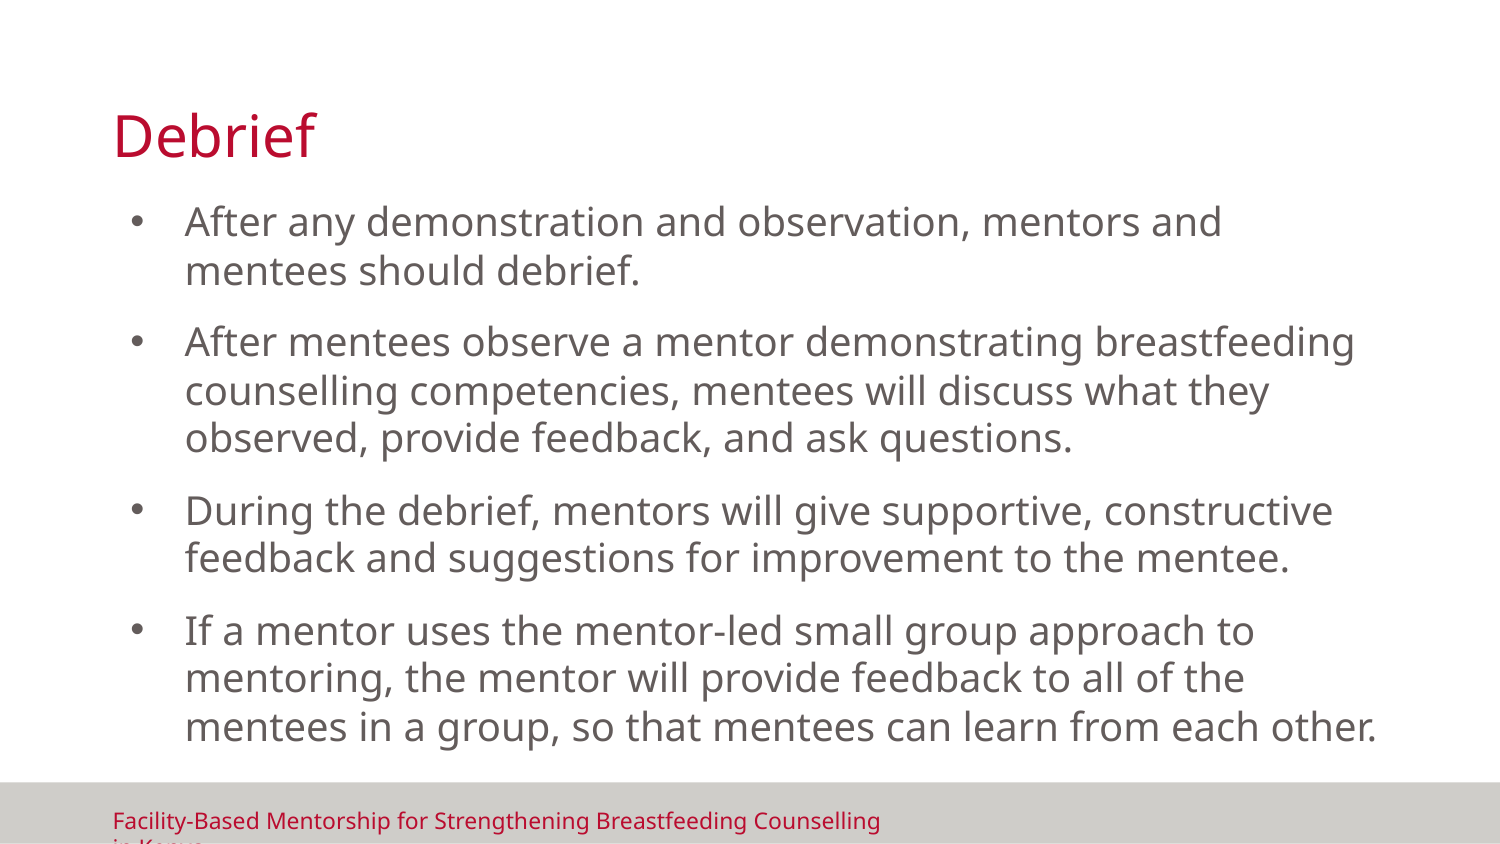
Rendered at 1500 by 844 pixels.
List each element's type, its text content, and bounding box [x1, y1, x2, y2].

list After any demonstration and observation, mentors and mentees should debrief. After mentees observe a mentor demonstrating breastfeeding counselling competencies, mentees will discuss what they observed, provide feedback, and ask questions. During the debrief, mentors will give supportive, constructive feedback and suggestions for improvement to the mentee. If a mentor uses the mentor-led small group approach to mentoring, the mentor will provide feedback to all of the mentees in a group, so that mentees can learn from each other. [112, 196, 1388, 760]
title Debrief [112, 56, 1388, 169]
